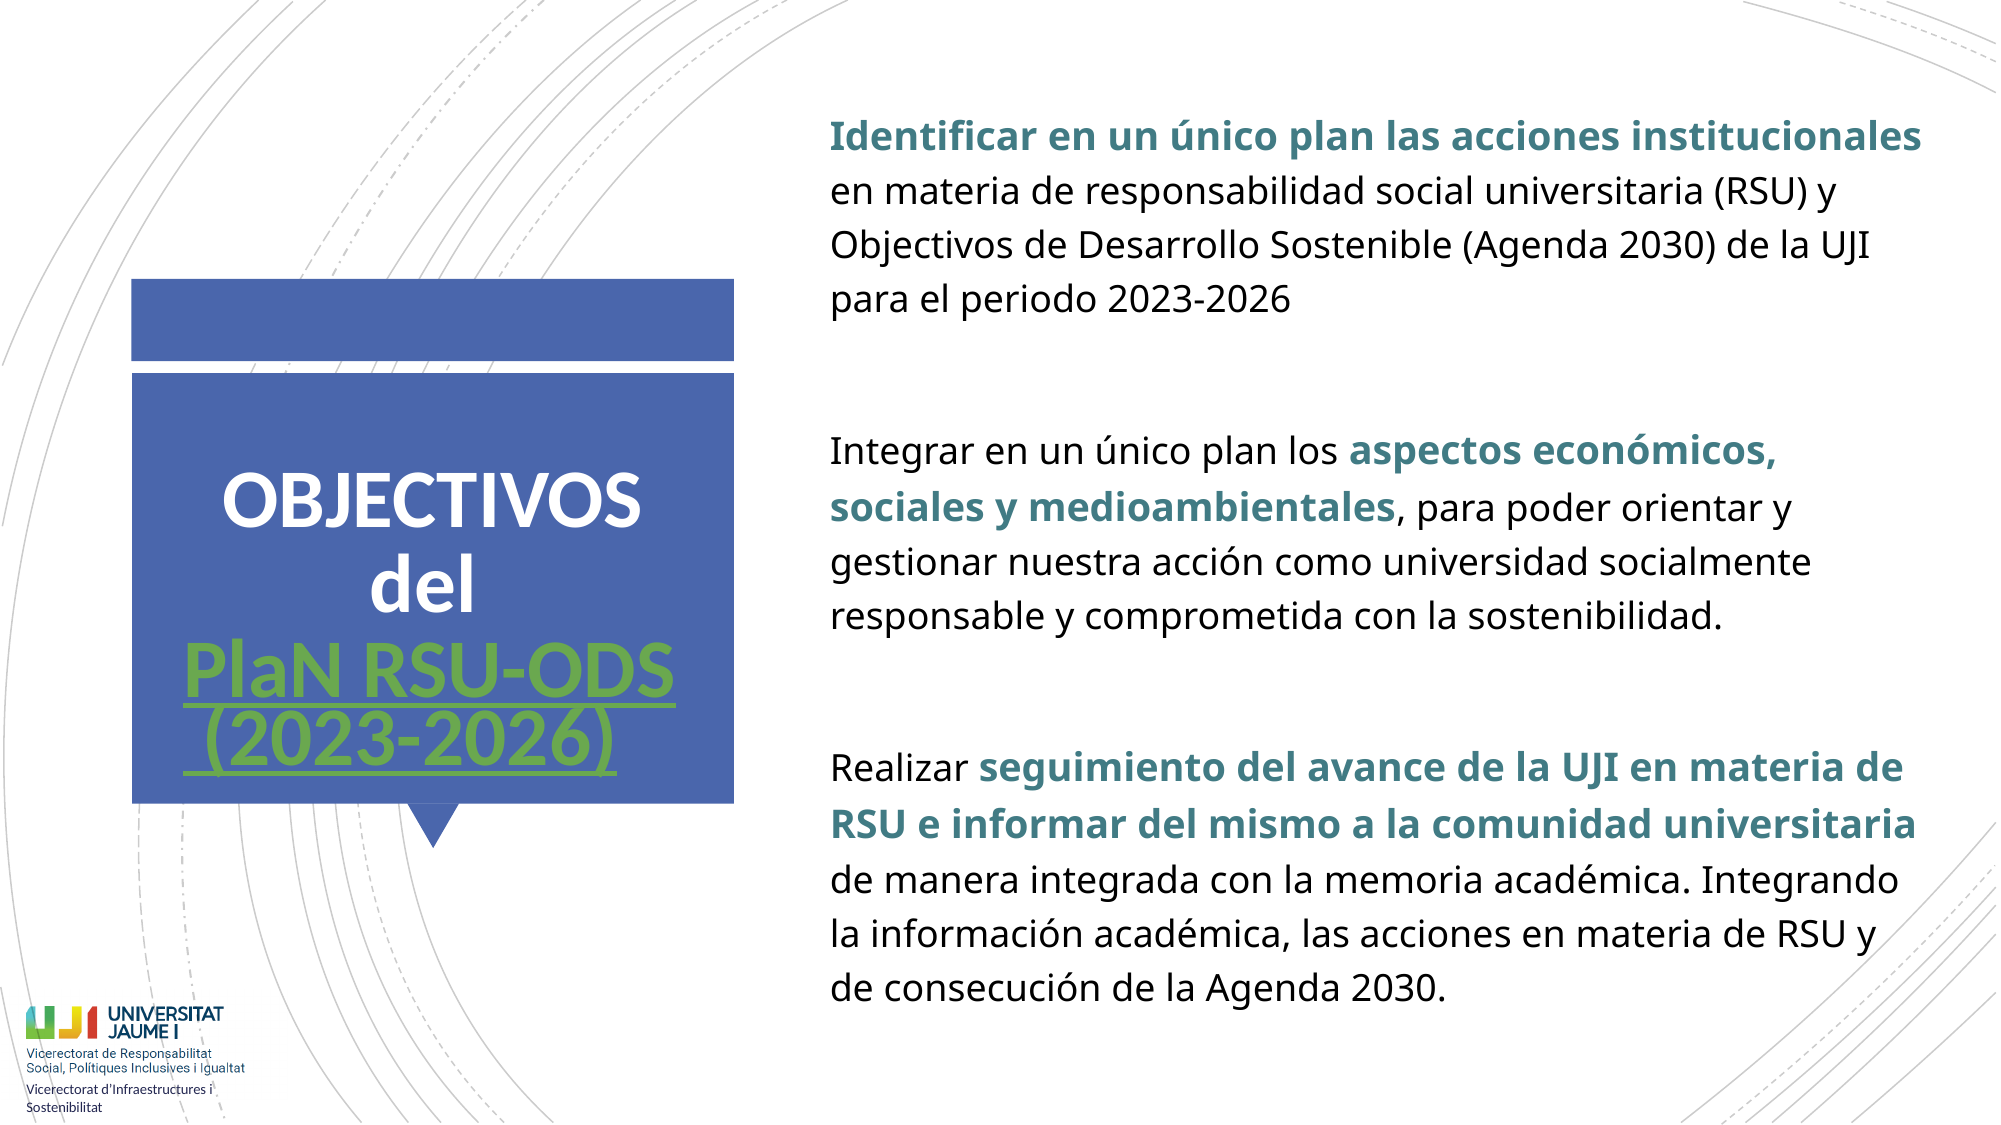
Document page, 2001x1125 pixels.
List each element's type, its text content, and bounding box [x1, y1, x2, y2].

picture [1, 989, 288, 1100]
title OBJECTIVOS del PlaN RSU-ODS (2023-2026) [145, 385, 720, 789]
list Identificar en un único plan las acciones institucionales en materia de responsabilidad social universitaria (RSU) y Objectivos de Desarrollo Sostenible (Agenda 2030) de la UJI para el periodo 2023-2026 Integrar en un único plan los aspectos económicos, sociales y medioambientales, para poder orientar y gestionar nuestra acción como universidad socialmente responsable y comprometida con la sostenibilidad. Realizar seguimiento del avance de la UJI en materia de RSU e informar del mismo a la comunidad universitaria de manera integrada con la memoria académica. Integrando la información académica, las acciones en materia de RSU y de consecución de la Agenda 2030. [814, 26, 1944, 1093]
